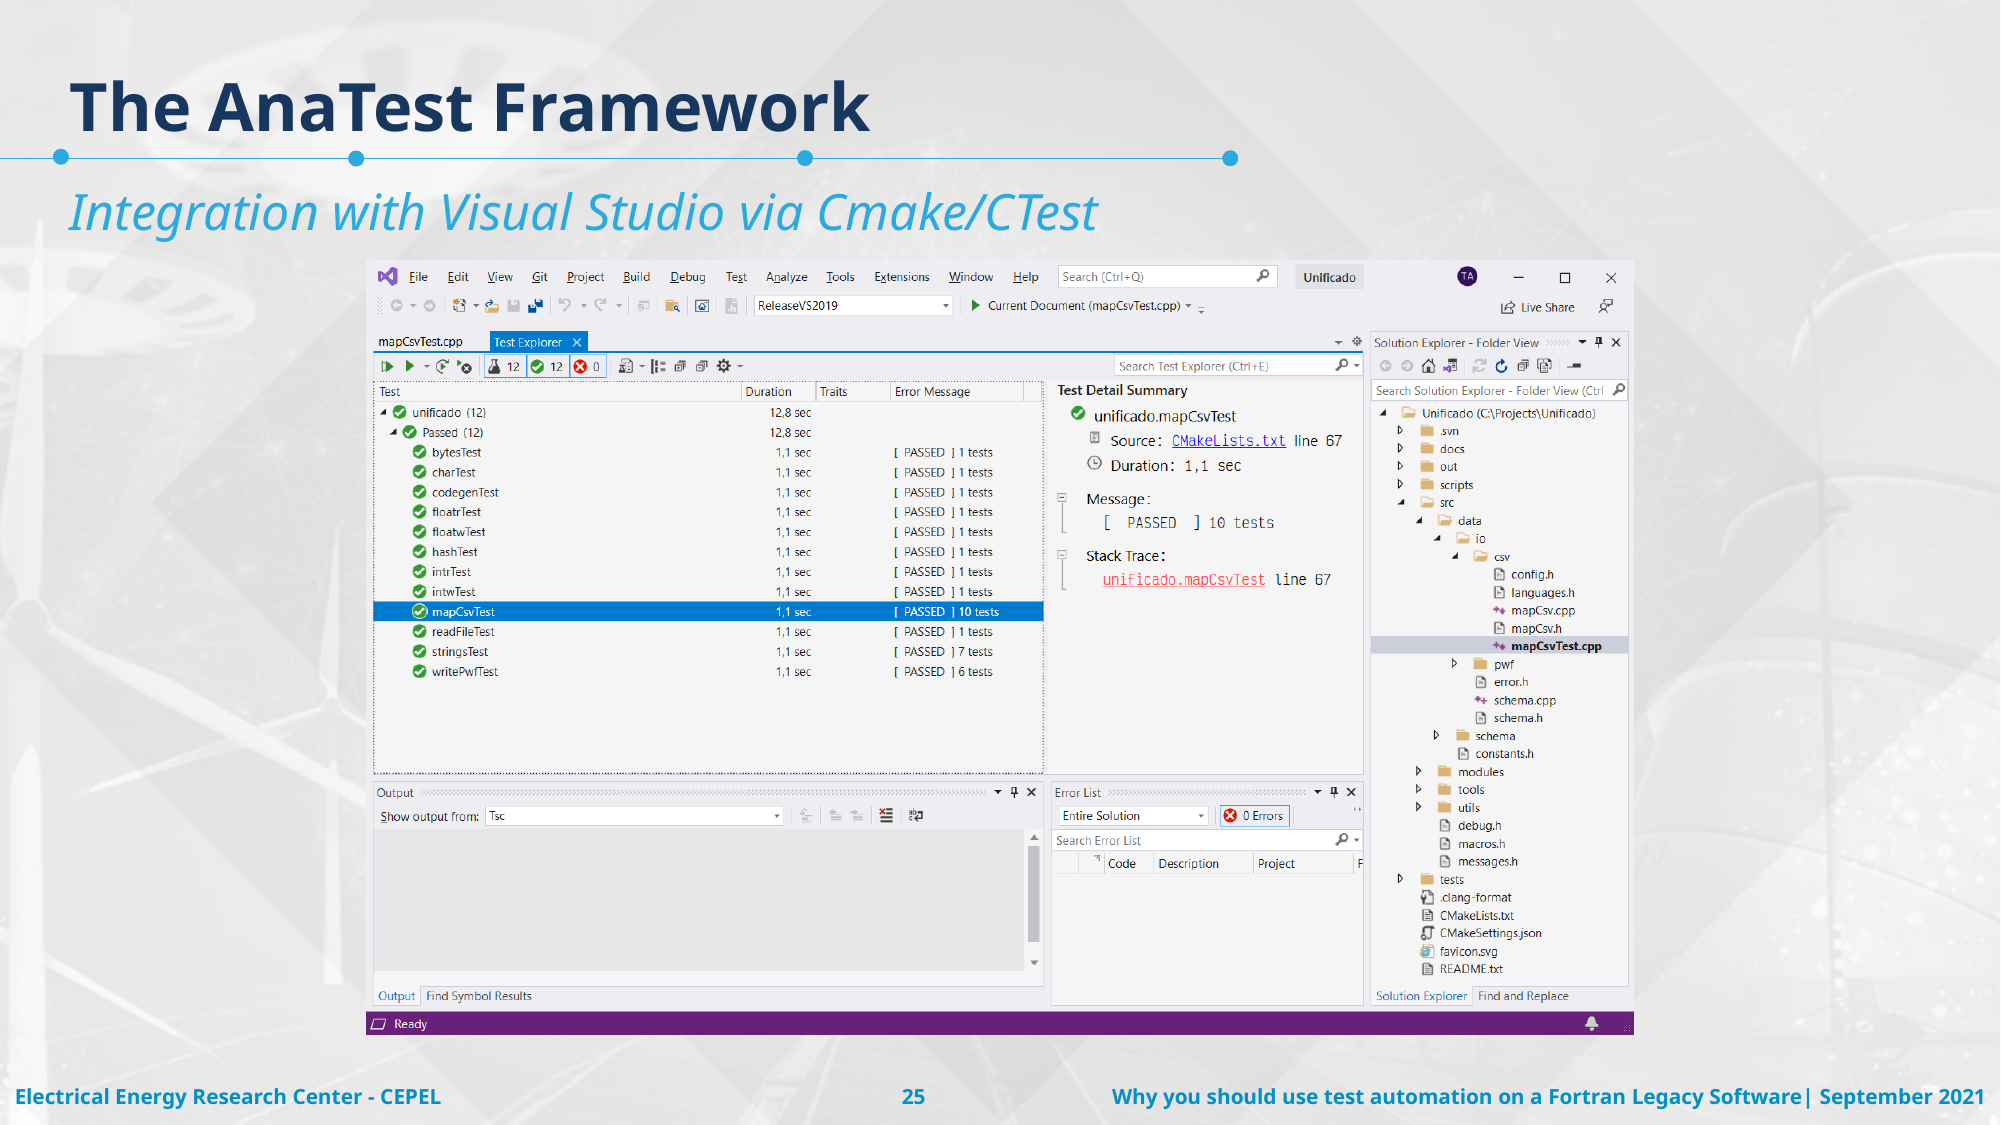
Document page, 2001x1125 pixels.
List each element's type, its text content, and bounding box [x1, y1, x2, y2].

list Integration with Visual Studio via Cmake/CTest [54, 172, 1520, 252]
title The AnaTest Framework [55, 45, 1858, 164]
picture [0, 0, 2001, 1125]
